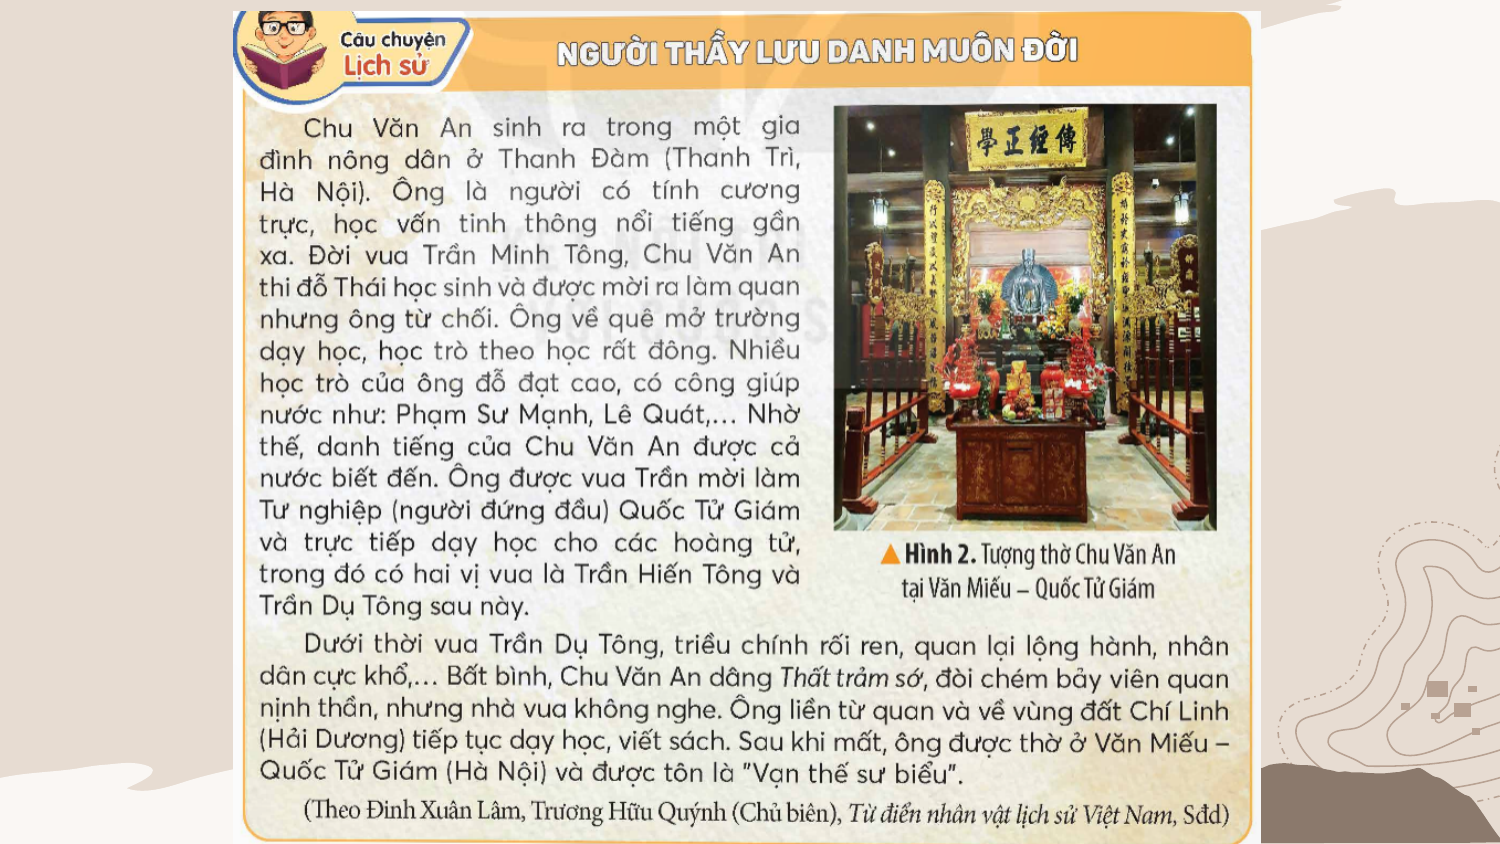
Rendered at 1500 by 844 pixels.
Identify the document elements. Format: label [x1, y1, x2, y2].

picture [233, 10, 1261, 844]
